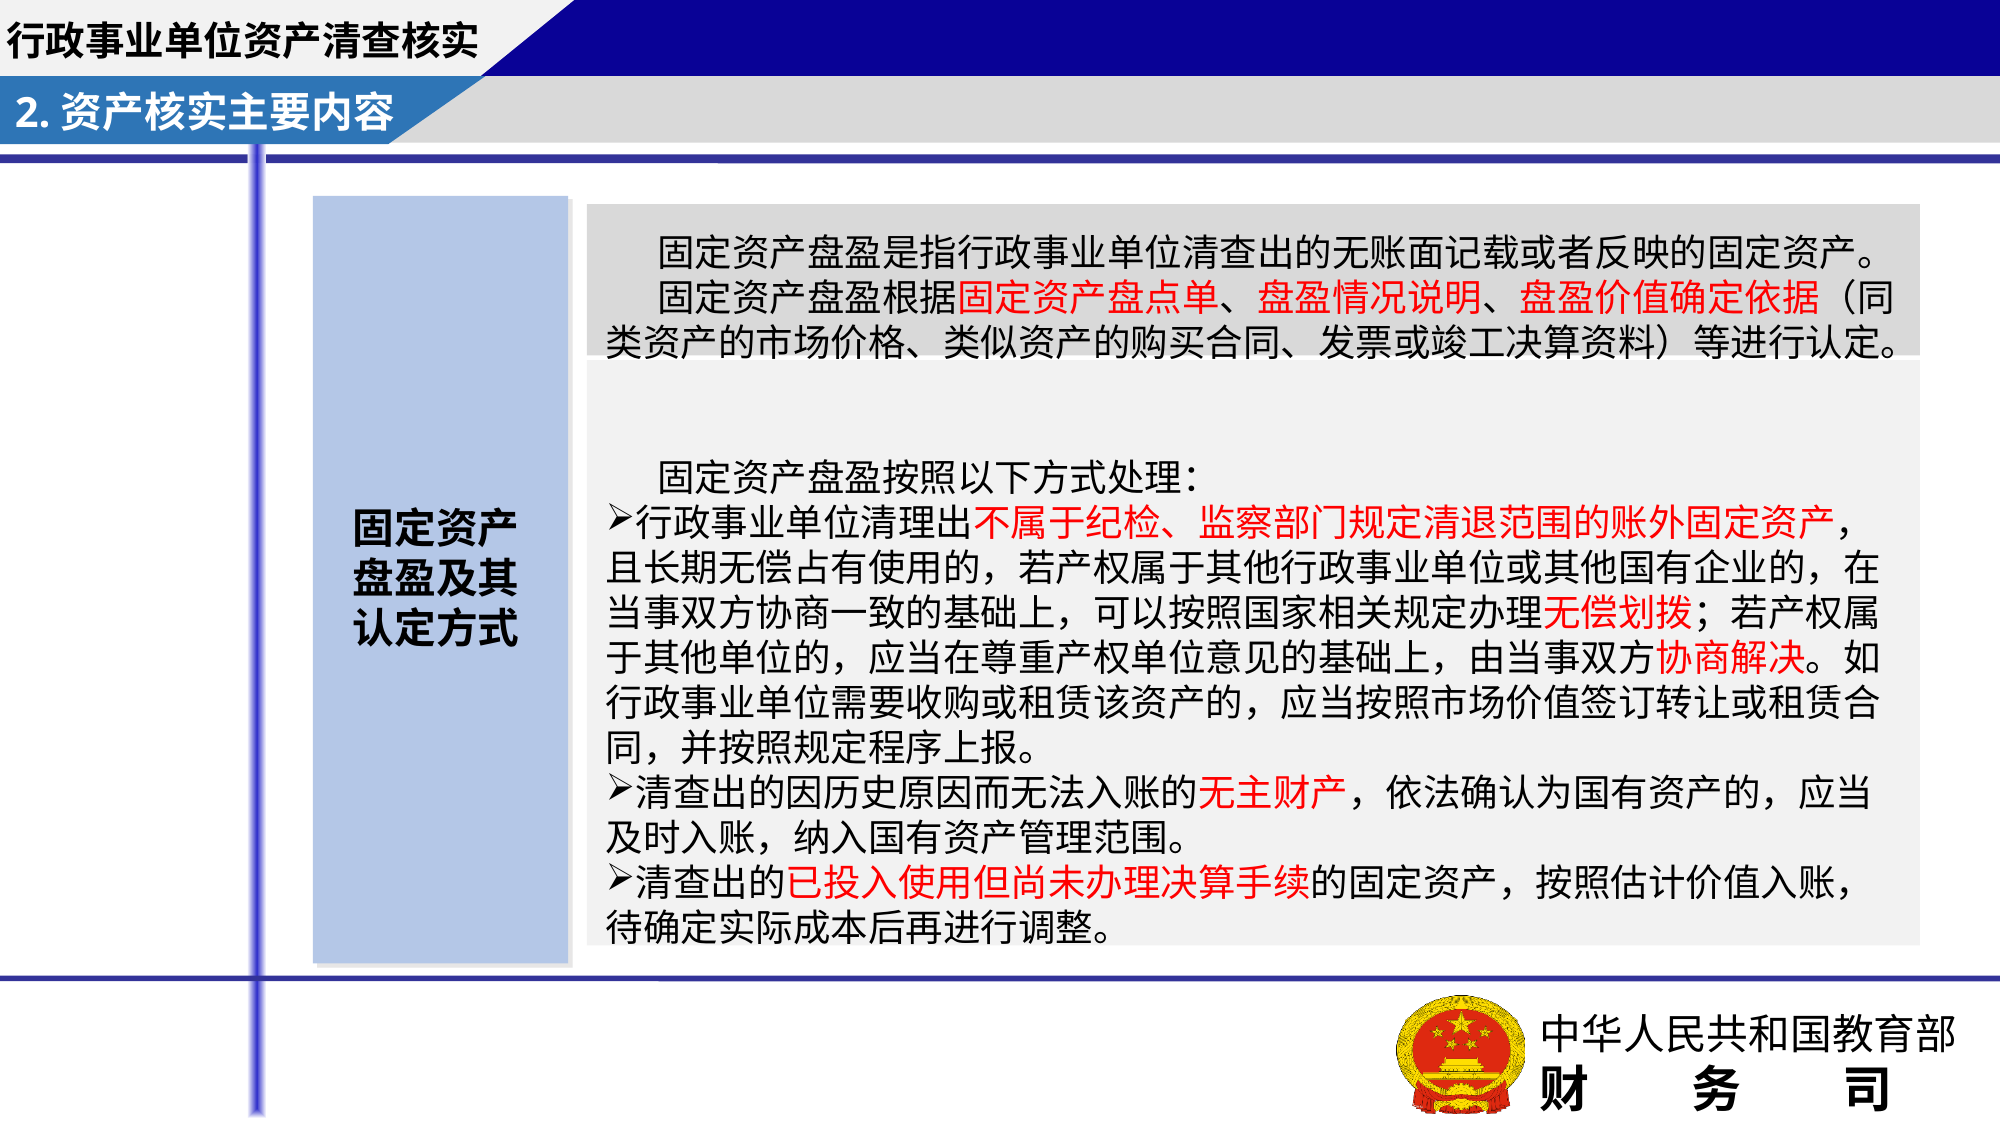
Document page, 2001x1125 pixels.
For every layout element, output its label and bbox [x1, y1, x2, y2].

text_box [0, 0, 2000, 1118]
